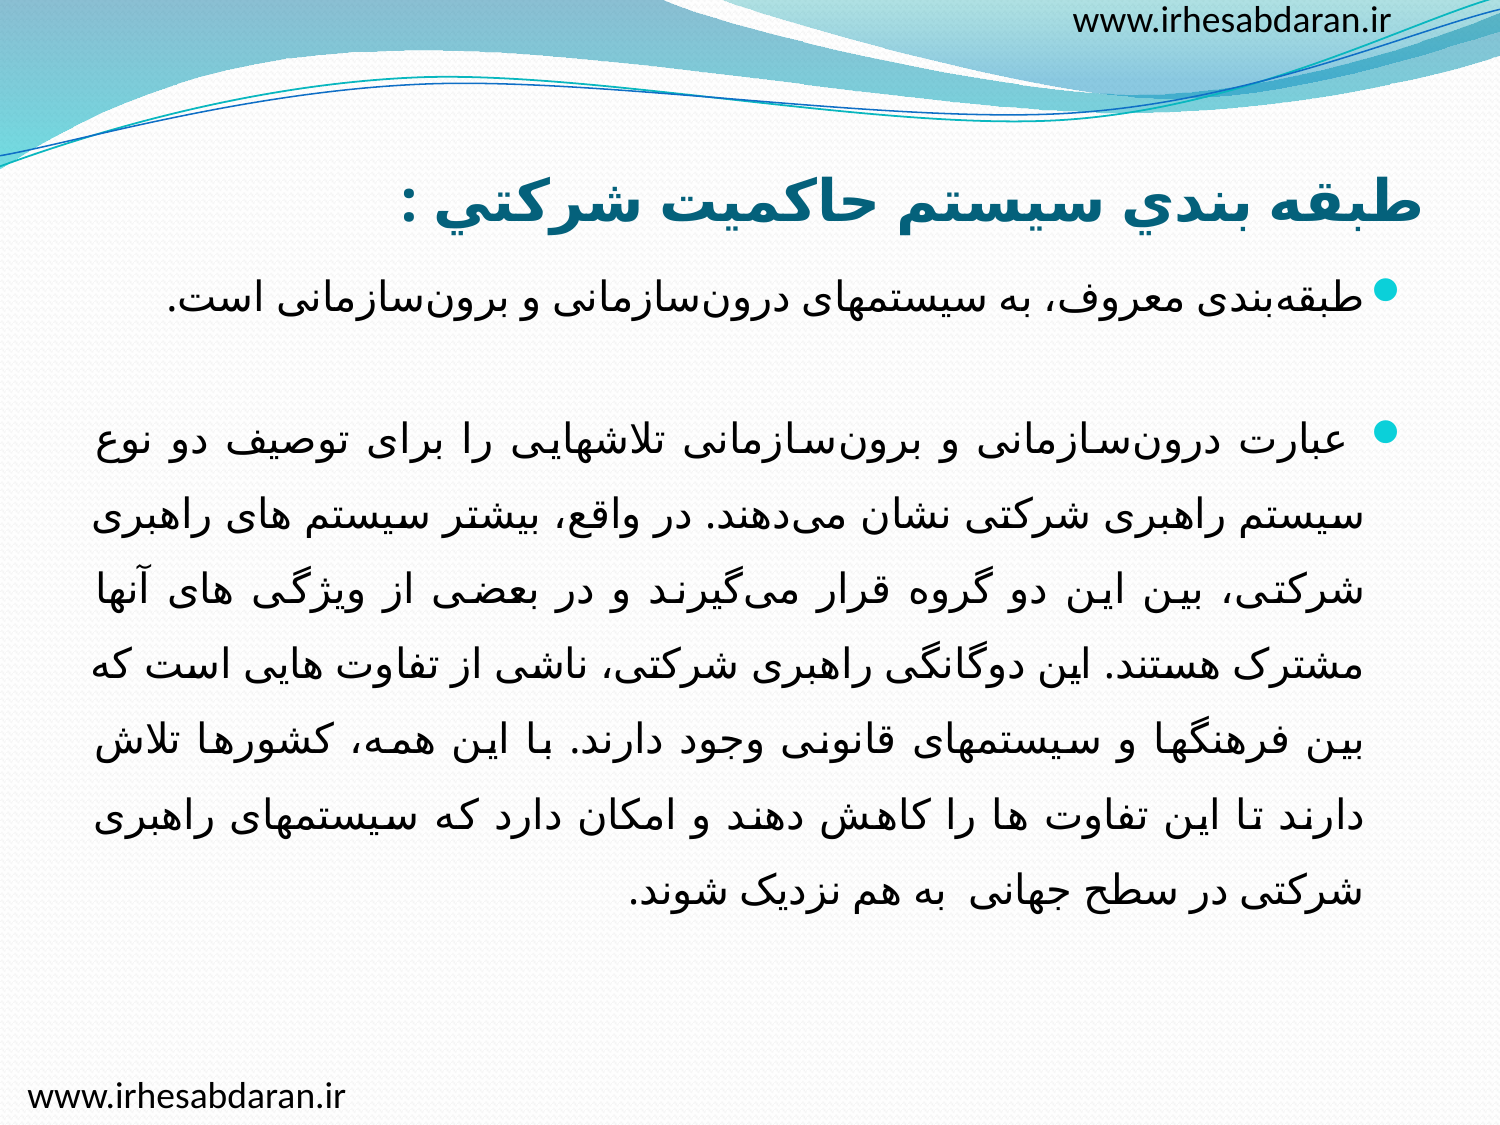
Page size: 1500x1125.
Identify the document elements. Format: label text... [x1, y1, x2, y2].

title طبقه بندي سيستم حاكميت شركتي : [75, 115, 1425, 262]
text_box www.irhesabdaran.ir [1057, 0, 1500, 48]
list طبقه‌بندی معروف، به سیستمهای درون‌سازمانی و برون‌سازمانی است. عبارت درون‌سازمانی و برون‌سازمانی تلا‌شهایی را برای توصیف دو نوع سیستم راهبری شرکتی نشان می‌دهند. در واقع، بیشتر سیستم های راهبری شرکتی، بین این دو گروه قرار می‌گیرند و در بعضی از ویژگی های آنها مشترک هستند. این دوگانگی راهبری شرکتی، ناشی از تفاوت هایی است که بین فرهنگها و سیستمهای قانونی وجود دارند. با این همه، کشورها تلا‌ش دارند تا این تفاوت ها را کاهش دهند و امکان دارد که سیستمهای راهبری شرکتی در سطح جهانی به هم نزدیک شوند. [75, 262, 1425, 1038]
text_box www.irhesabdaran.ir [12, 1063, 772, 1124]
